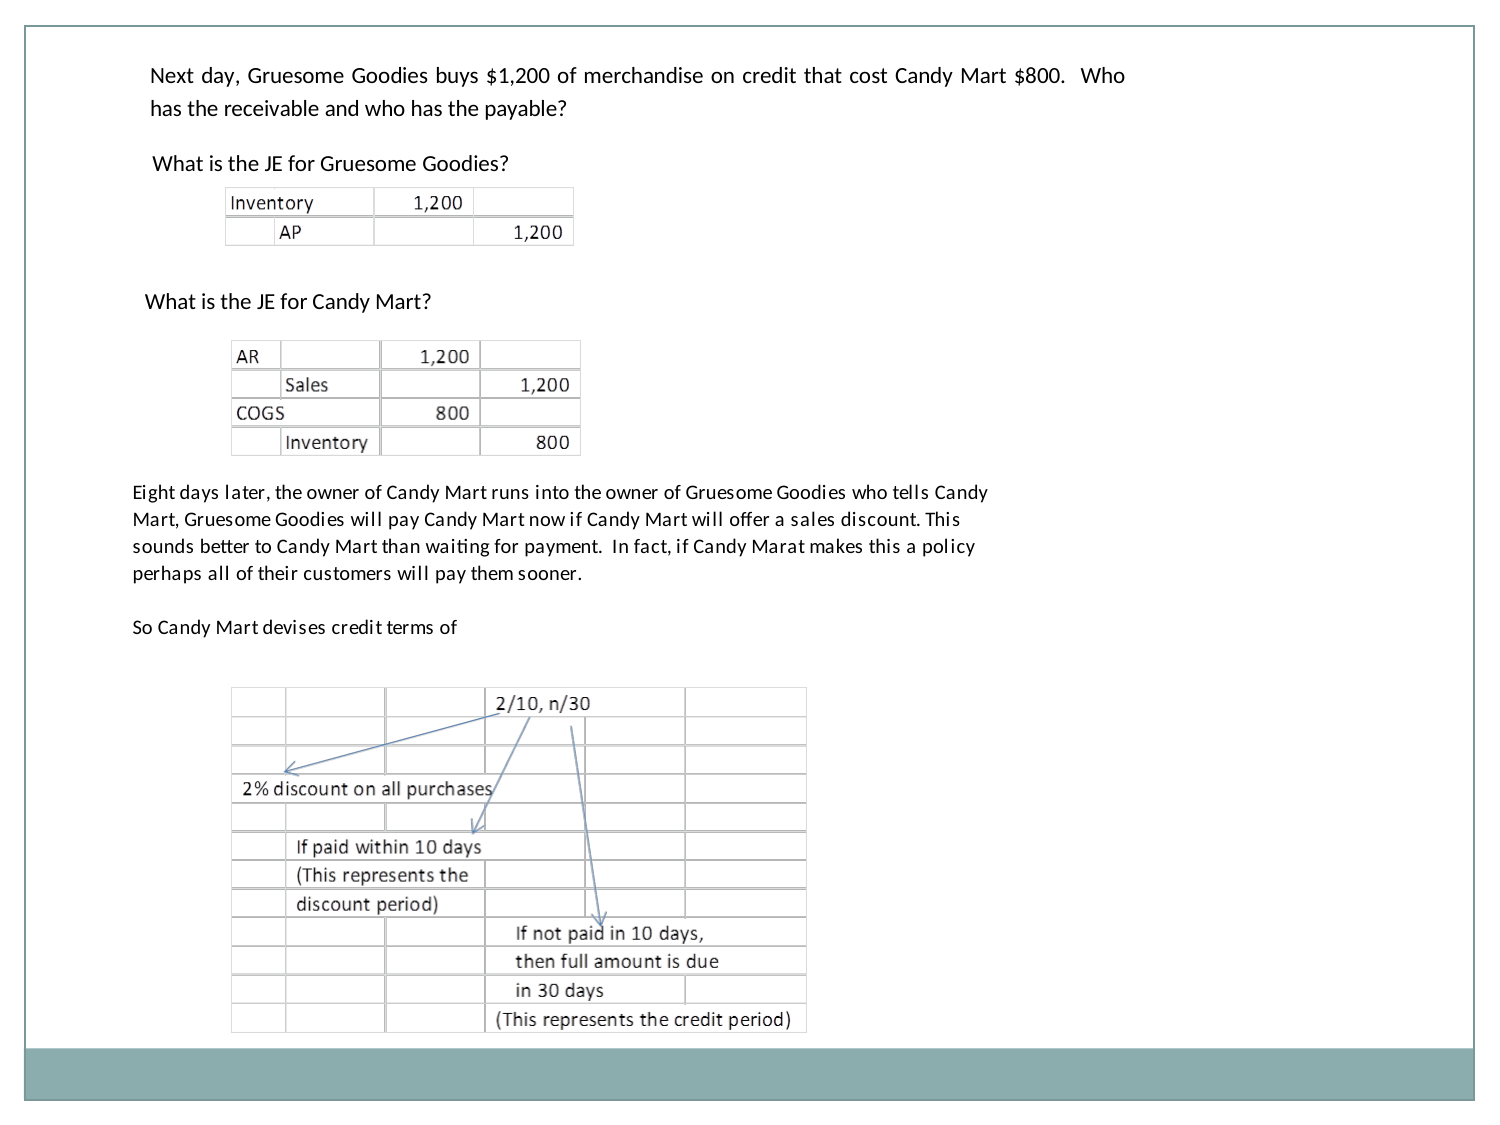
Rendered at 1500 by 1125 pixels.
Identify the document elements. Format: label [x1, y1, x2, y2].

picture [149, 62, 1127, 148]
picture [152, 149, 1129, 247]
picture [127, 480, 1035, 645]
picture [144, 287, 1122, 457]
picture [230, 687, 808, 1034]
